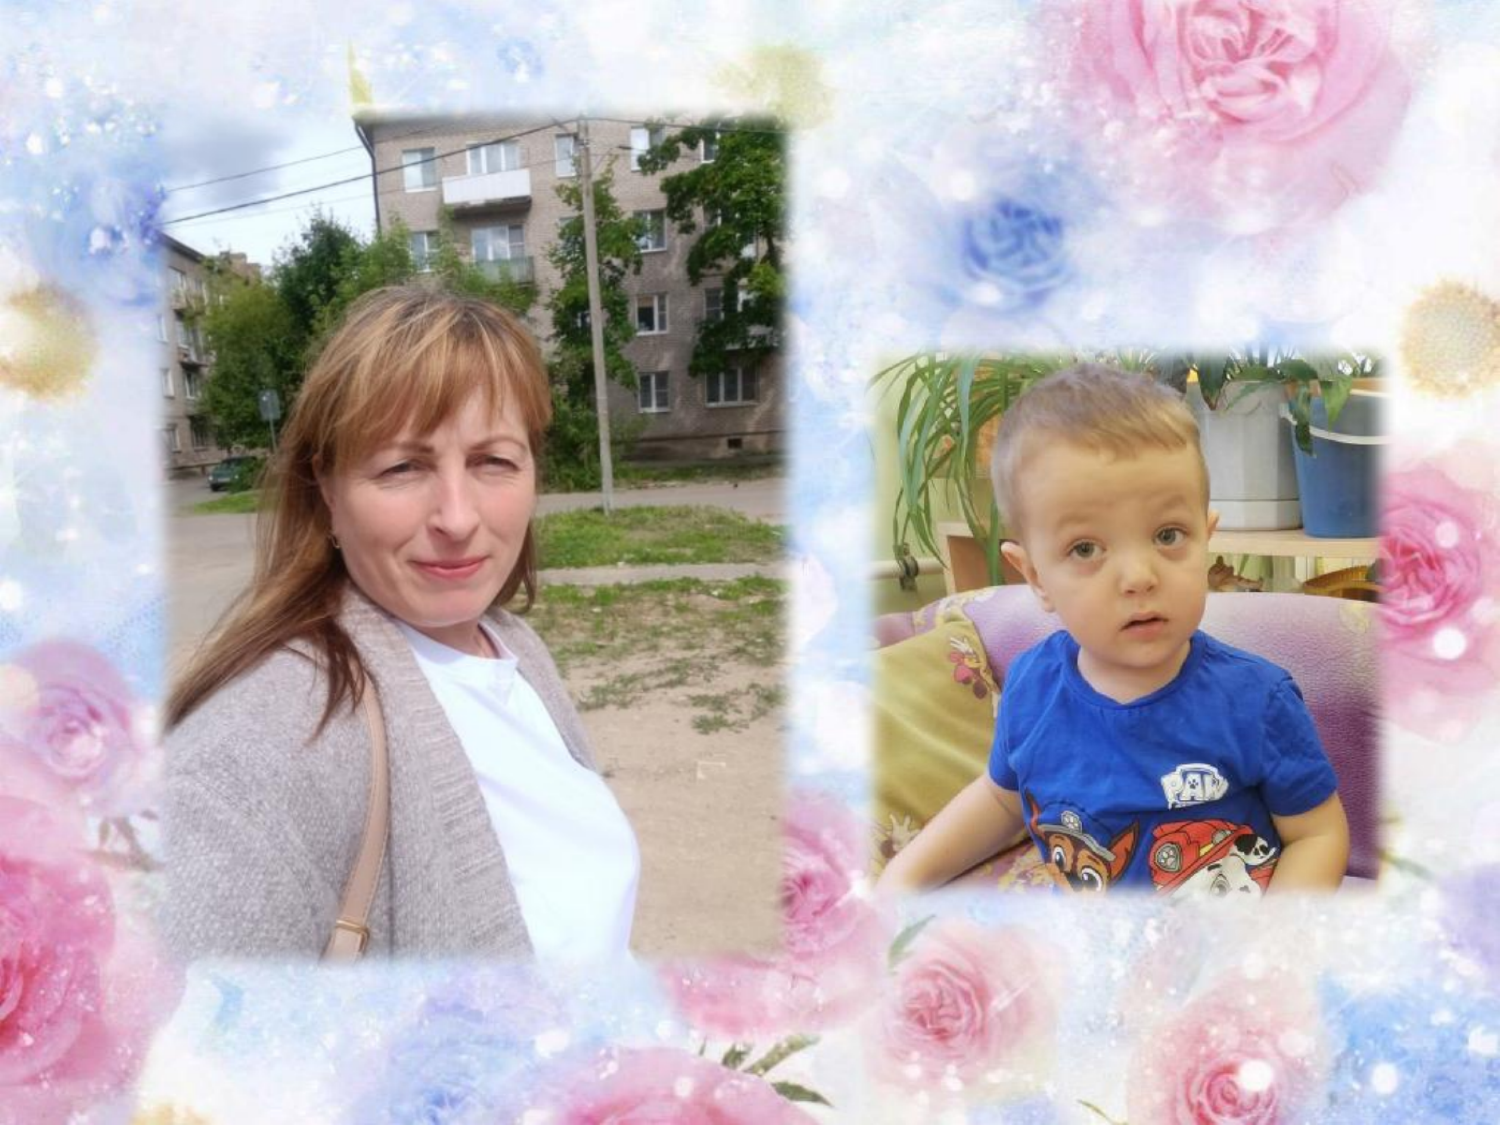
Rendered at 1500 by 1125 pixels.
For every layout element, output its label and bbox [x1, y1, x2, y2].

picture [0, 0, 1500, 1125]
list [856, 337, 1397, 906]
